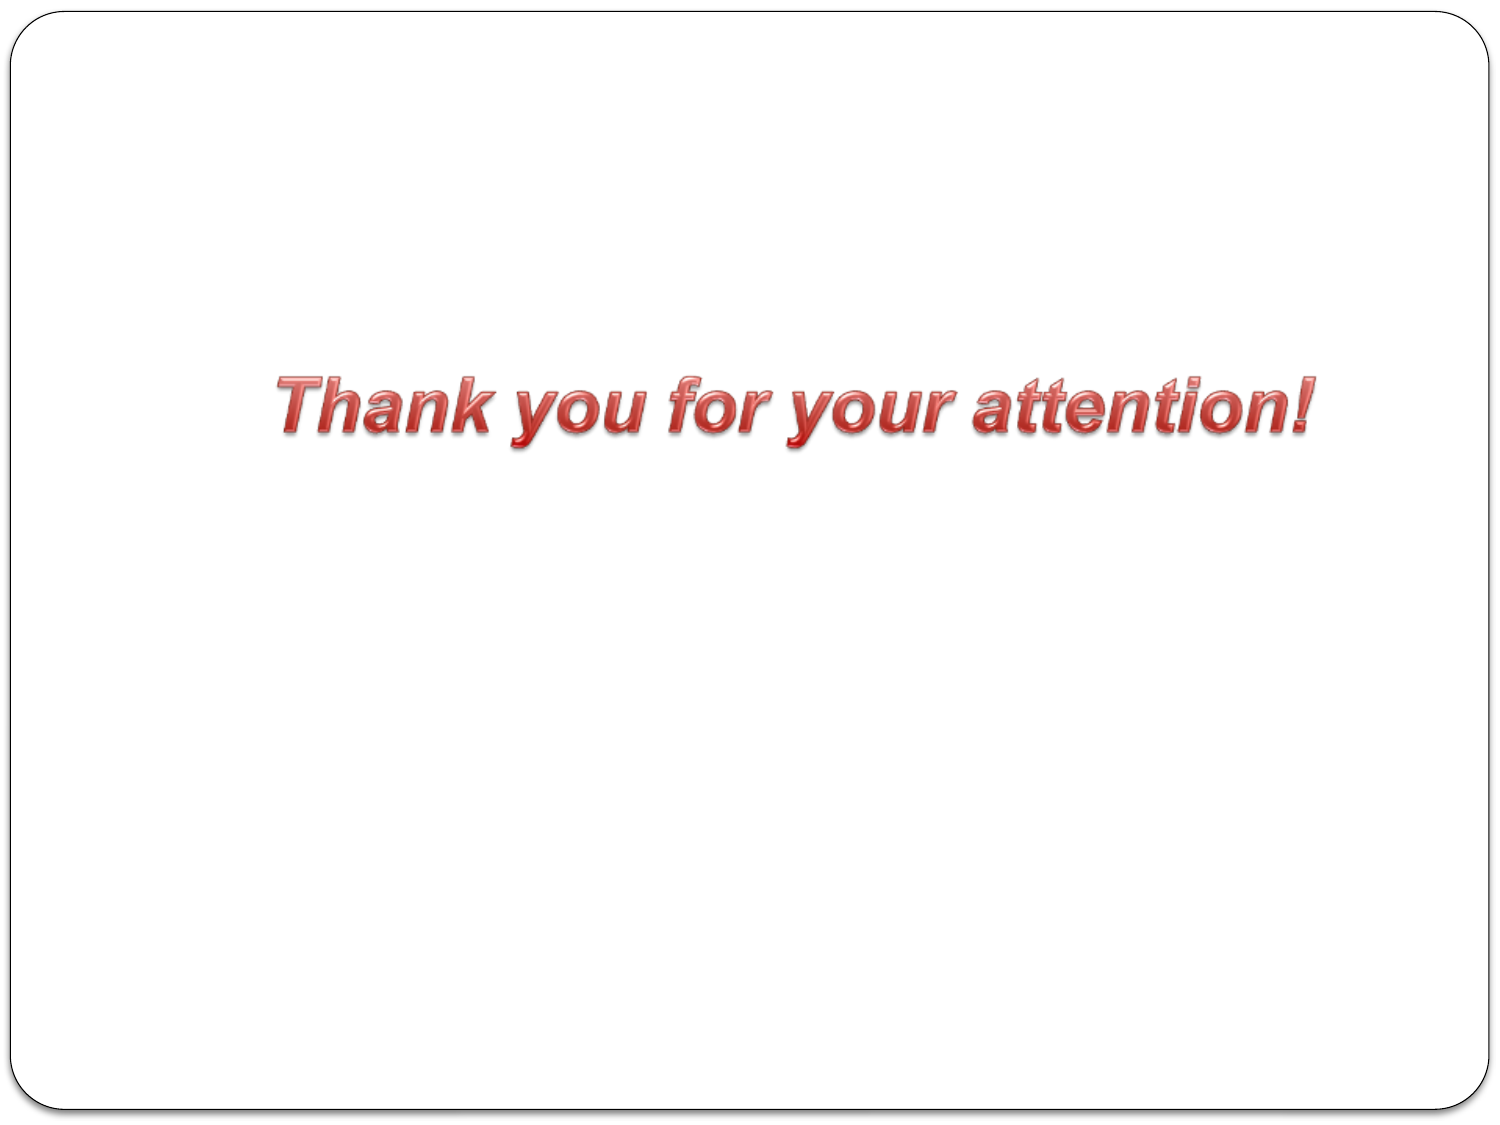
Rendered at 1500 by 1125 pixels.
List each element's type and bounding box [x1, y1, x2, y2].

list [150, 333, 1429, 503]
